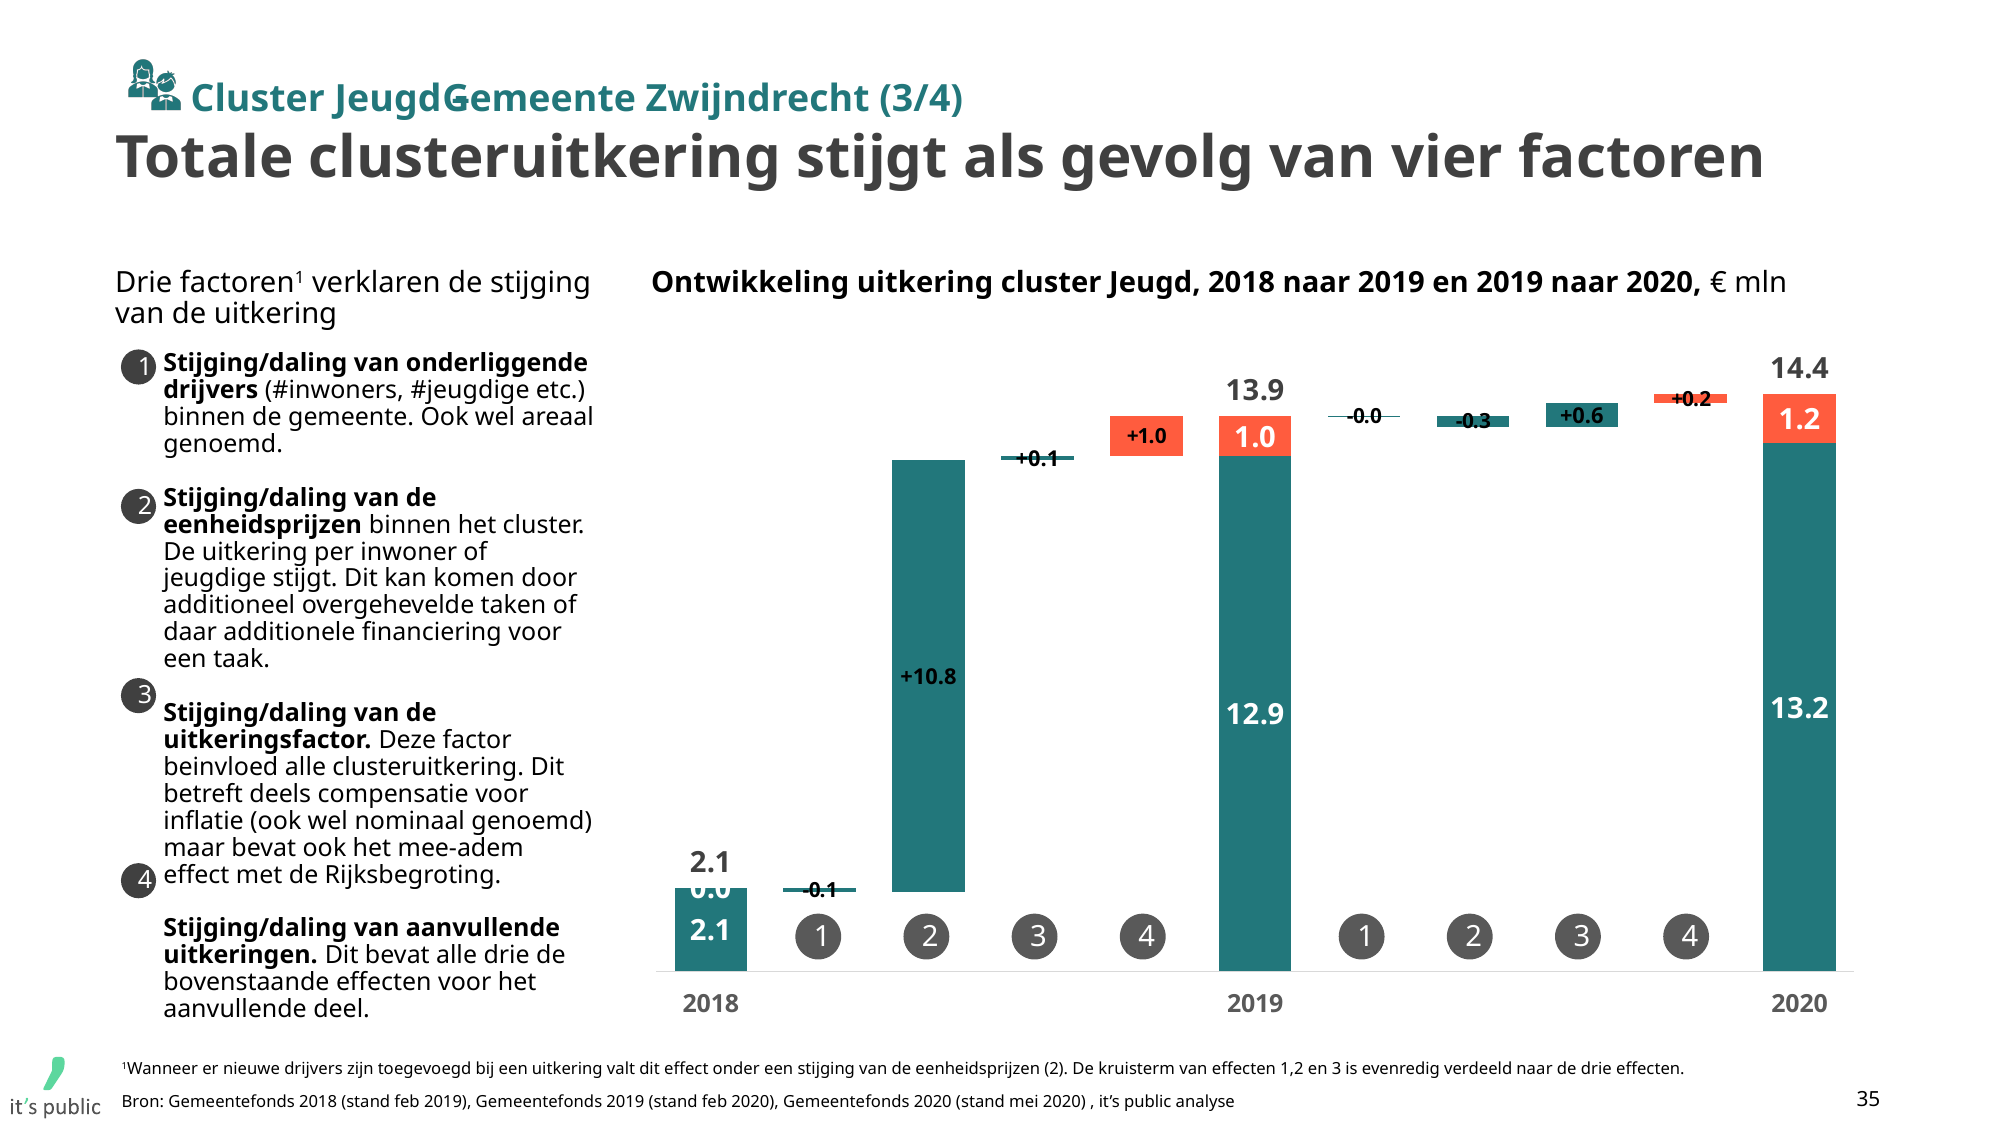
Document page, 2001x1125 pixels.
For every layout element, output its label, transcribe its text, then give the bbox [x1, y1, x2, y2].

text_box Cluster Jeugd – [184, 70, 436, 126]
chart [631, 315, 1880, 1036]
text_box 2 [120, 488, 157, 524]
list Ontwikkeling uitkering cluster Jeugd, 2018 naar 2019 en 2019 naar 2020, € mln [645, 261, 1893, 302]
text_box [115, 51, 193, 119]
text_box Gemeente Zwijndrecht (3/4) [436, 70, 2000, 126]
text_box Stijging/daling van onderliggende drijvers (#inwoners, #jeugdige etc.) binnen de gemeente. Ook wel areaal genoemd. Stijging/daling van de eenheidsprijzen binnen het cluster. De uitkering per inwoner of jeugdige stijgt. Dit kan komen door additioneel overgehevelde taken of daar additionele financiering voor een taak. Stijging/daling van de uitkeringsfactor. Deze factor beinvloed alle clusteruitkering. Dit betreft deels compensatie voor inflatie (ook wel nominaal genoemd) maar bevat ook het mee-adem effect met de Rijksbegroting. Stijging/daling van aanvullende uitkeringen. Dit bevat alle drie de bovenstaande effecten voor het aanvullende deel. [157, 344, 602, 832]
text_box 4 [120, 863, 157, 899]
slide_number 35 [1724, 1085, 1892, 1113]
list 1Wanneer er nieuwe drijvers zijn toegevoegd bij een uitkering valt dit effect onder een stijging van de eenheidsprijzen (2). De kruisterm van effecten 1,2 en 3 is evenredig verdeeld naar de drie effecten. [115, 1054, 1724, 1081]
list Drie factoren1 verklaren de stijging van de uitkering [109, 261, 622, 344]
text_box 1 [120, 349, 157, 385]
text_box Bron: Gemeentefonds 2018 (stand feb 2019), Gemeentefonds 2019 (stand feb 2020), Gemeentefonds 2020 (stand mei 2020) , it’s public analyse [115, 1087, 1724, 1115]
text_box Totale clusteruitkering stijgt als gevolg van vier factoren [109, 115, 1892, 197]
text_box 3 [120, 678, 157, 714]
